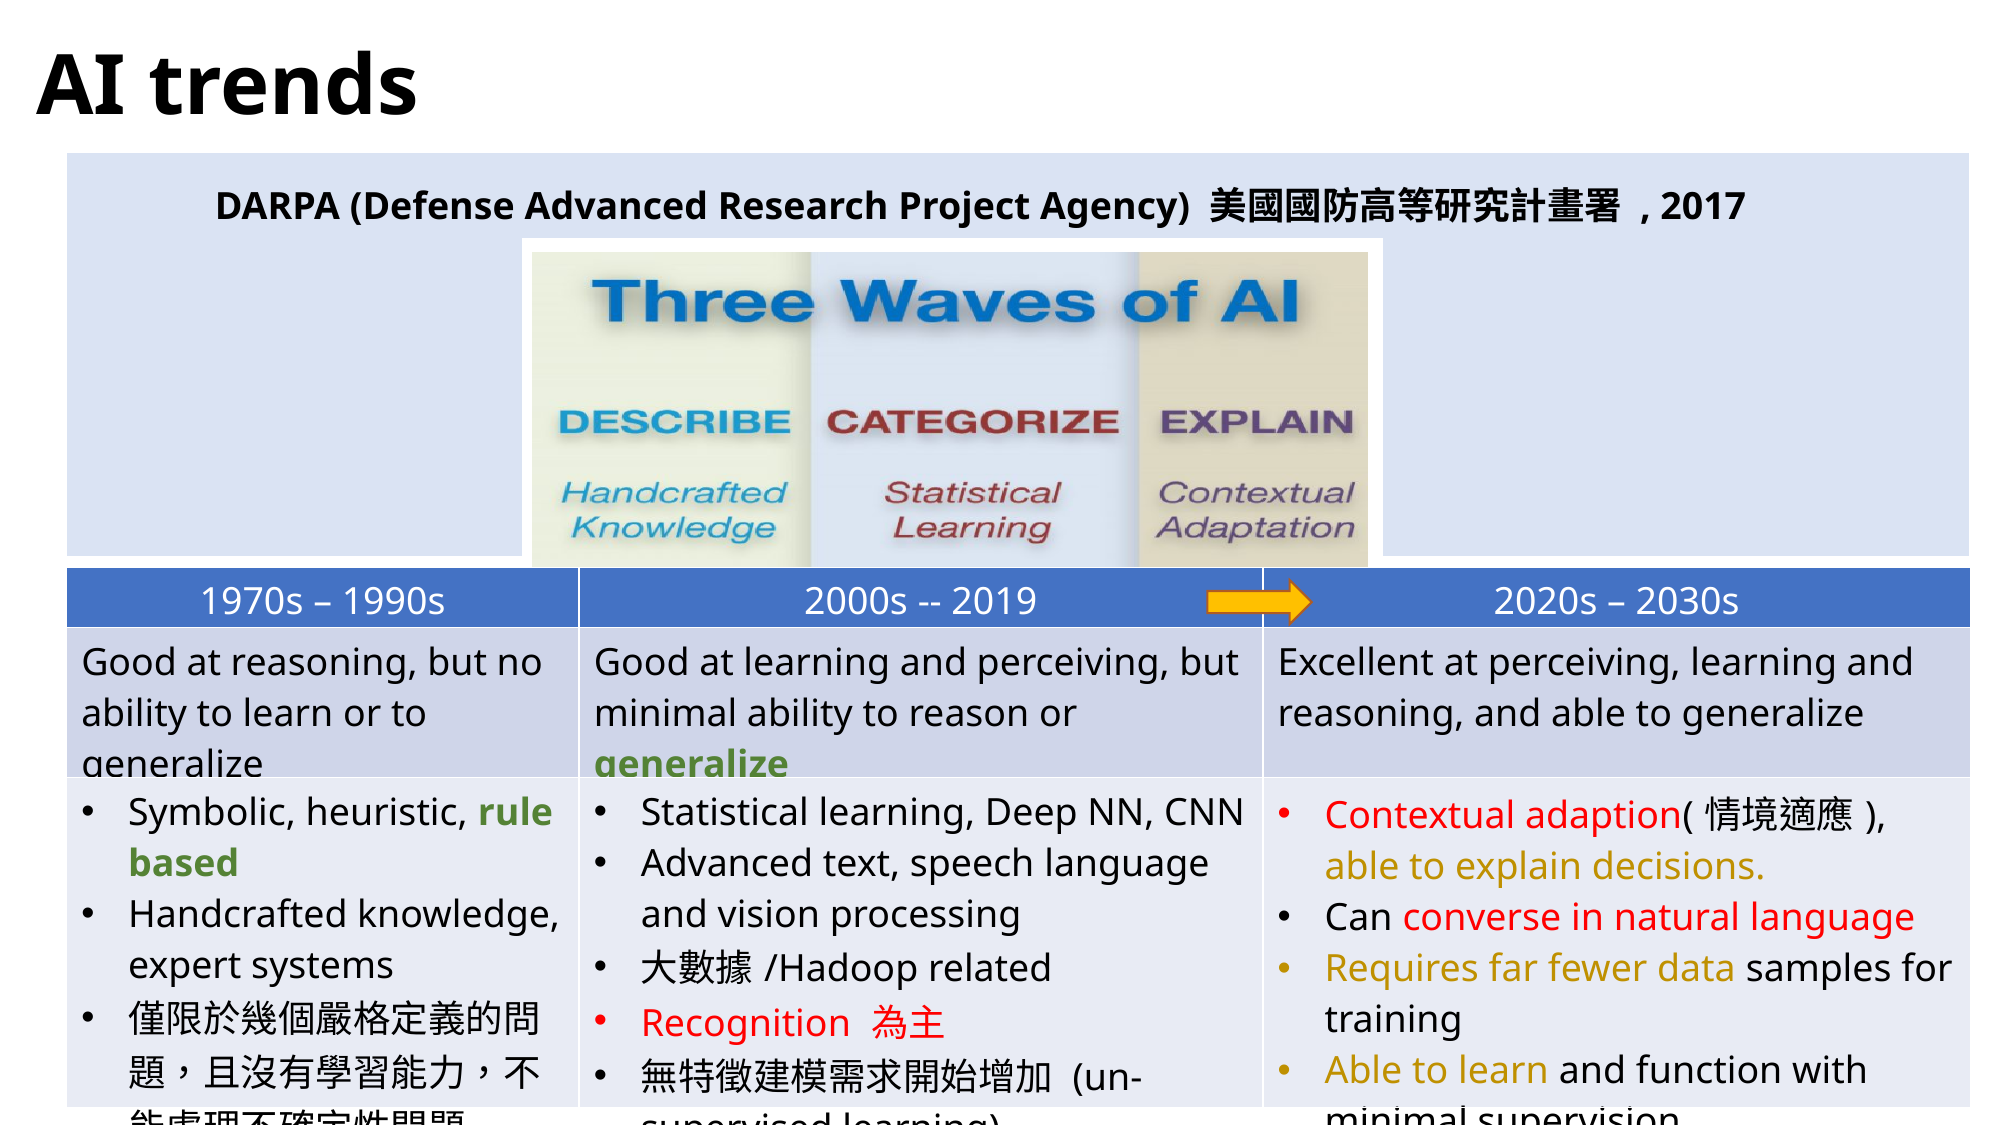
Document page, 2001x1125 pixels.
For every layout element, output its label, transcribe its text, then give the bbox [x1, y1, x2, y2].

table_cell Good at learning and perceiving, but minimal ability to reason or generalize [580, 628, 1262, 777]
text_box [1206, 581, 1314, 627]
table_cell Statistical learning, Deep NN, CNN Advanced text, speech language and vision processing 大數據/Hadoop related Recognition 為主 無特徵建模需求開始增加 (un-supervised learning) [580, 778, 1262, 1107]
table_header 1970s – 1990s [67, 568, 578, 627]
table_cell Good at reasoning, but no ability to learn or to generalize [67, 628, 578, 777]
table_cell Excellent at perceiving, learning and reasoning, and able to generalize [1264, 628, 1970, 777]
table_header 2000s -- 2019 [580, 581, 1262, 627]
picture [522, 238, 1383, 581]
table_cell Symbolic, heuristic, rule based Handcrafted knowledge, expert systems 僅限於幾個嚴格定義的問題，且沒有學習能力，不能處理不確定性問題 [67, 778, 578, 1107]
title AI trends [21, 24, 1747, 152]
table_header 2020s – 2030s [1264, 615, 1288, 627]
table_header 2020s – 2030s [1290, 568, 1970, 627]
text_box [65, 151, 1972, 559]
table_cell Contextual adaption(情境適應), able to explain decisions. Can converse in natural language Requires far fewer data samples for training Able to learn and function with minimal supervision [1264, 778, 1970, 1107]
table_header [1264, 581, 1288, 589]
text_box DARPA (Defense Advanced Research Project Agency) 美國國防高等研究計畫署 , 2017 [200, 174, 1769, 235]
